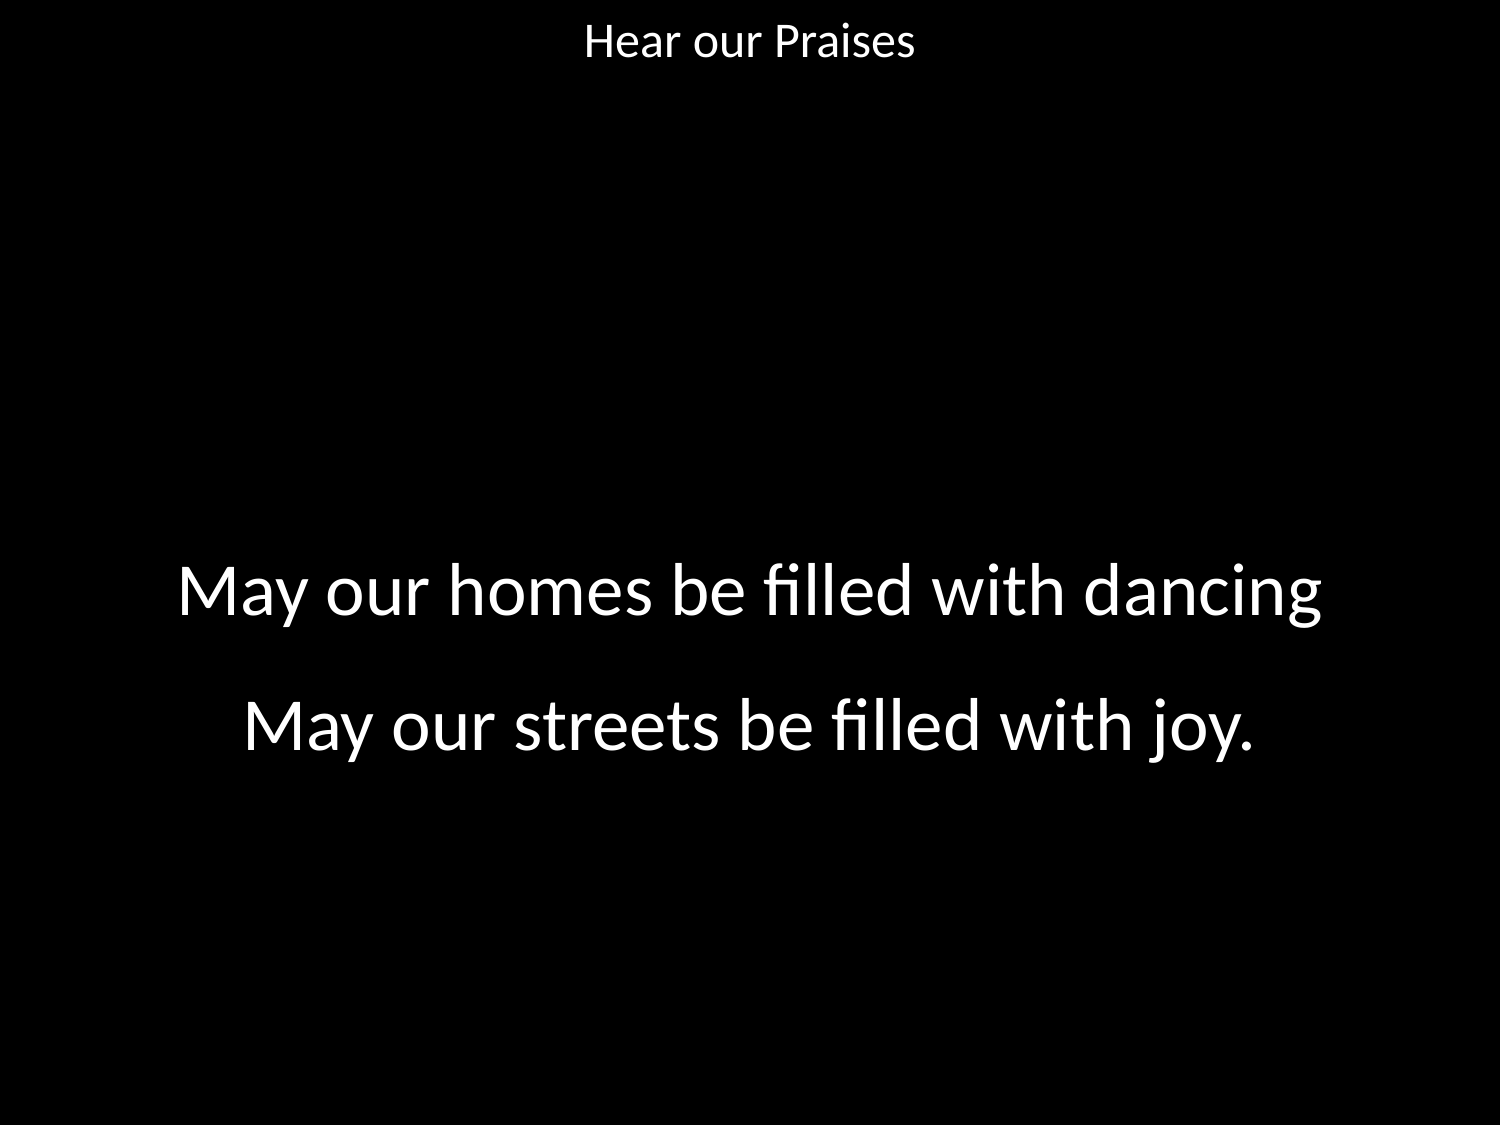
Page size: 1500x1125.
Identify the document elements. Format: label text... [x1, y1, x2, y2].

list May our homes be filled with dancing May our streets be filled with joy. [0, 149, 1500, 1110]
list Hear our Praises [0, 0, 1500, 75]
